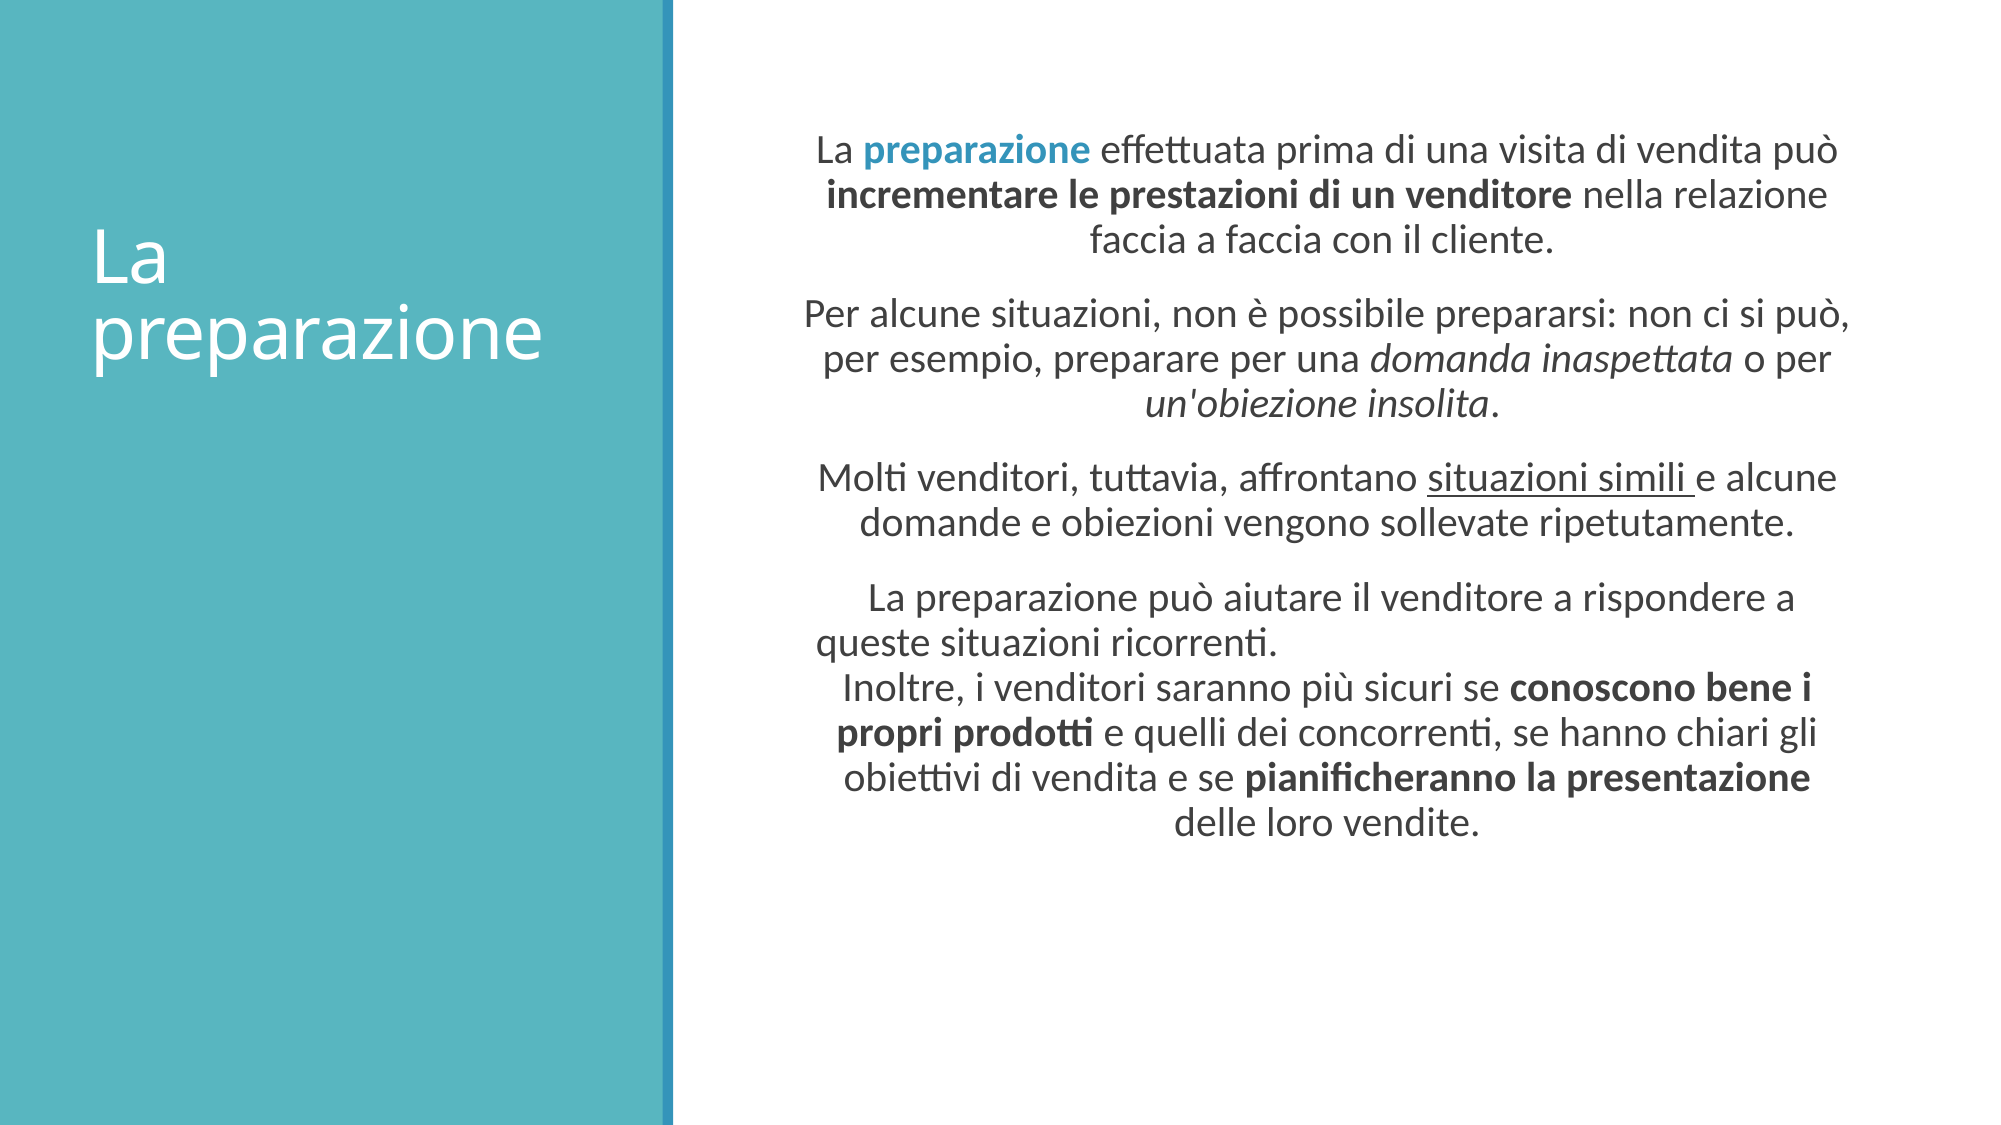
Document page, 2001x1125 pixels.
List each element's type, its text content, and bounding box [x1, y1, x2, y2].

title La preparazione [75, 97, 600, 473]
list La preparazione effettuata prima di una visita di vendita può incrementare le prestazioni di un venditore nella relazione faccia a faccia con il cliente. Per alcune situazioni, non è possibile prepararsi: non ci si può, per esempio, preparare per una domanda inaspettata o per un'obiezione insolita. Molti venditori, tuttavia, affrontano situazioni simili e alcune domande e obiezioni vengono sollevate ripetutamente. La preparazione può aiutare il venditore a rispondere a queste situazioni ricorrenti. Inoltre, i venditori saranno più sicuri se conoscono bene i propri prodotti e quelli dei concorrenti, se hanno chiari gli obiettivi di vendita e se pianificheranno la presentazione delle loro vendite. [787, 120, 1853, 983]
